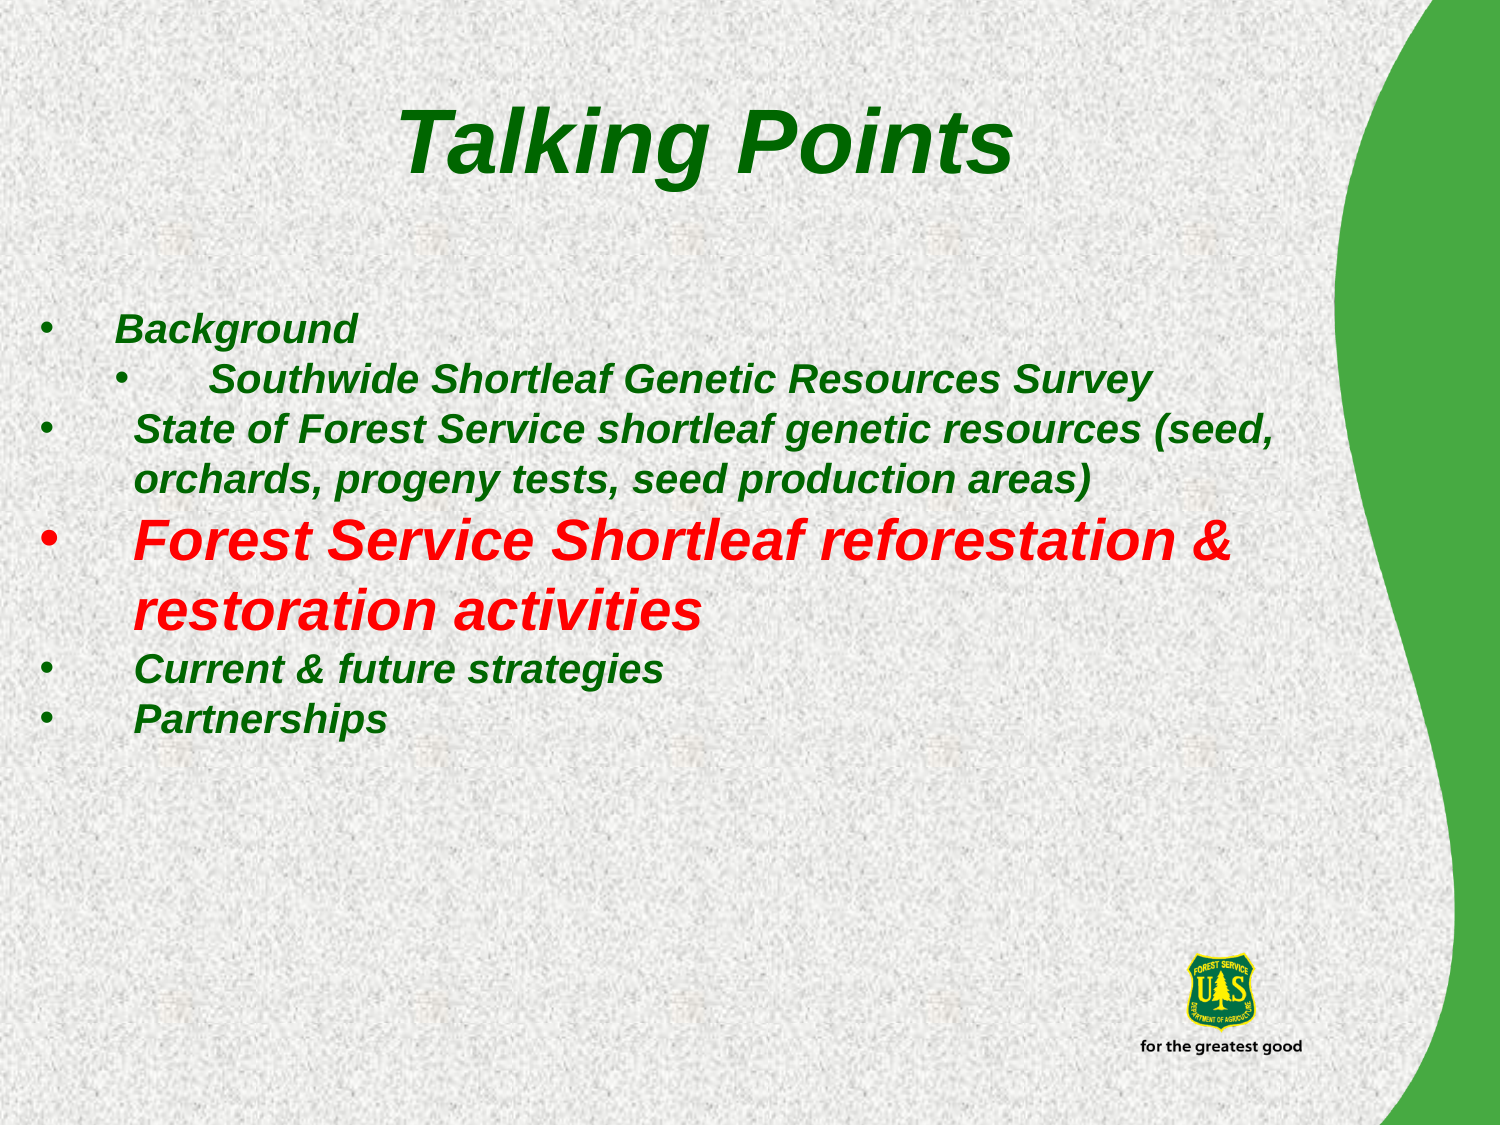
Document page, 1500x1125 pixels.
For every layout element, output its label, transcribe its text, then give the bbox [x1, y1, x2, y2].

text_box Talking Points Background Southwide Shortleaf Genetic Resources Survey State of Forest Service shortleaf genetic resources (seed, orchards, progeny tests, seed production areas) Forest Service Shortleaf reforestation & restoration activities Current & future strategies Partnerships [24, 74, 1388, 750]
picture [0, 0, 1500, 1125]
